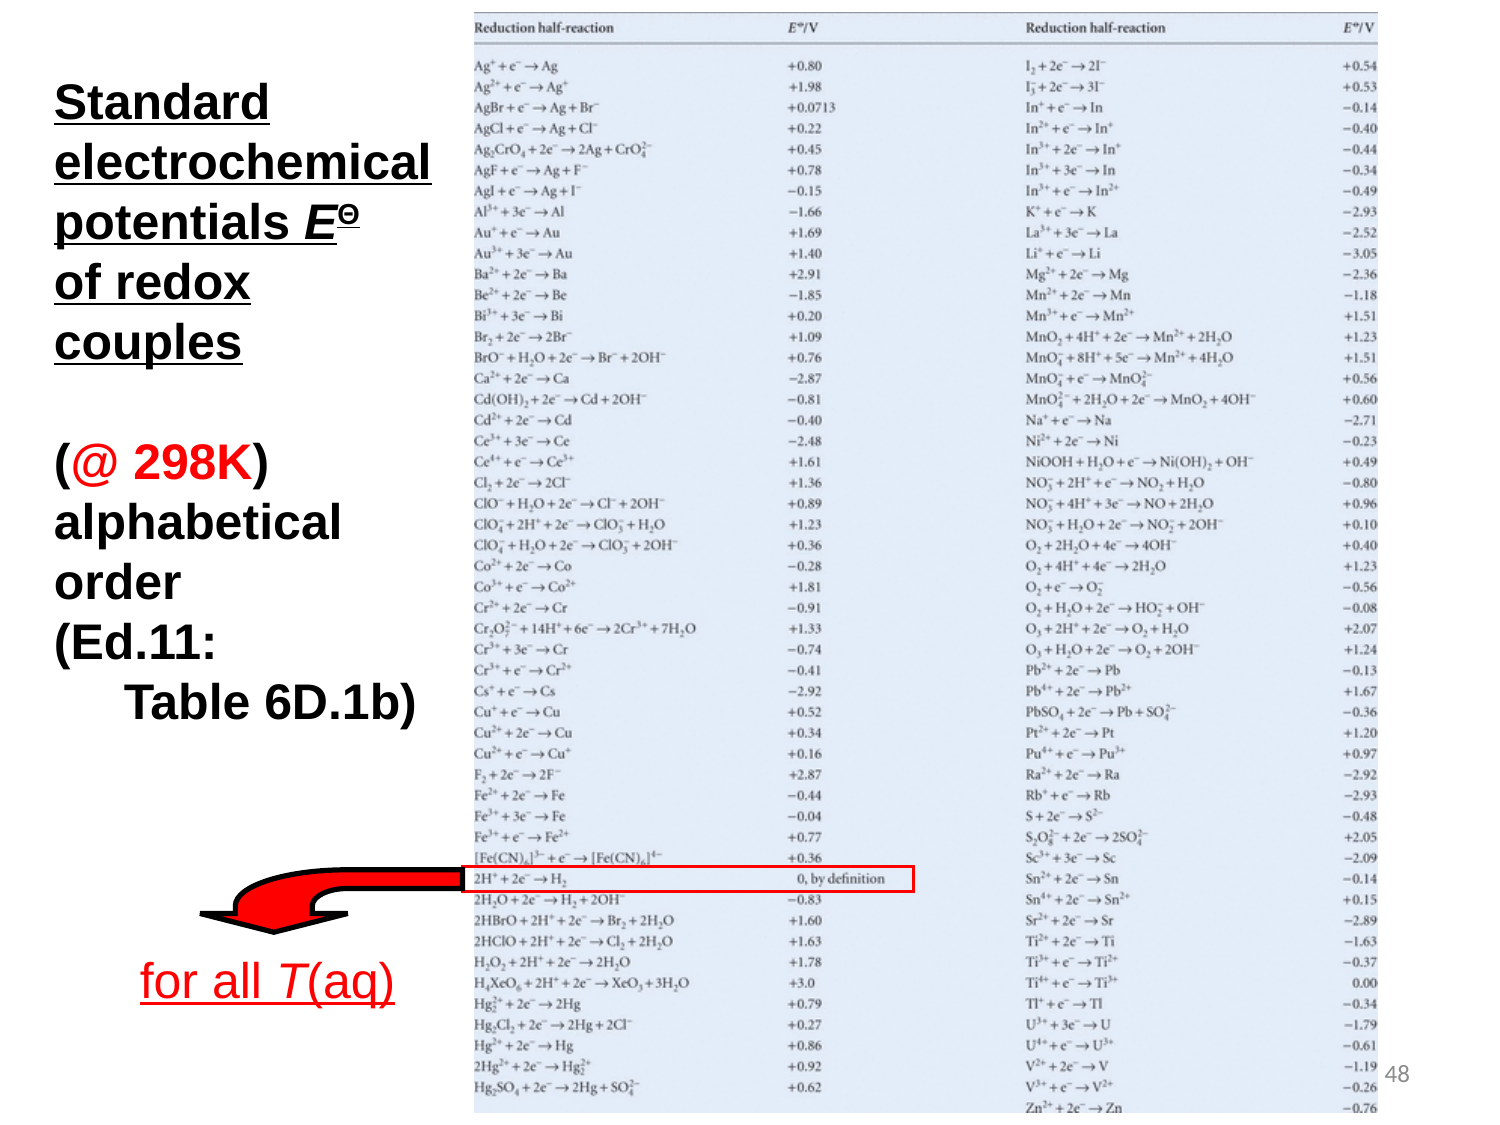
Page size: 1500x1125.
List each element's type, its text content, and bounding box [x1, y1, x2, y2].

text_box Standard electrochemical potentials EΘ of redox couples (@ 298K) alphabetical order (Ed.11: Table 6D.1b) [39, 62, 463, 738]
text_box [124, 866, 915, 1017]
picture [474, 12, 1379, 1113]
slide_number 48 [1383, 1042, 1425, 1103]
